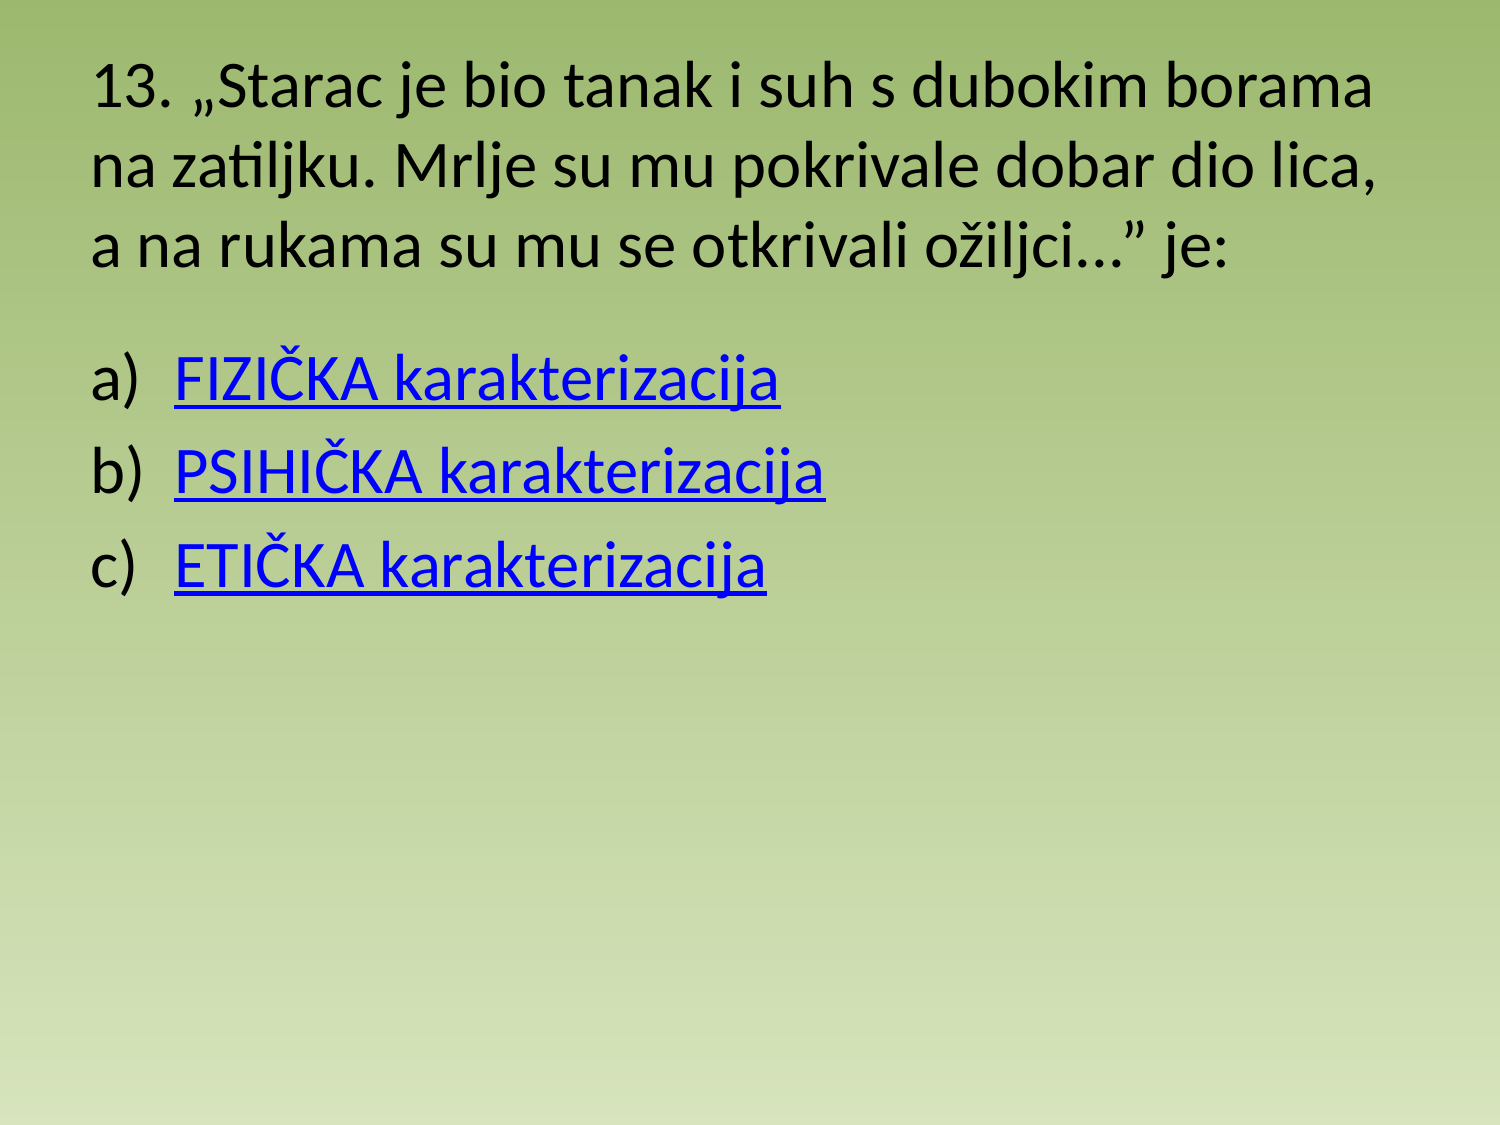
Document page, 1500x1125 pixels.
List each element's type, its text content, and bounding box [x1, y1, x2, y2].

list FIZIČKA karakterizacija PSIHIČKA karakterizacija ETIČKA karakterizacija [75, 326, 1425, 1005]
title 13. „Starac je bio tanak i suh s dubokim borama na zatiljku. Mrlje su mu pokrivale dobar dio lica, a na rukama su mu se otkrivali ožiljci...” je: [75, 19, 1425, 303]
